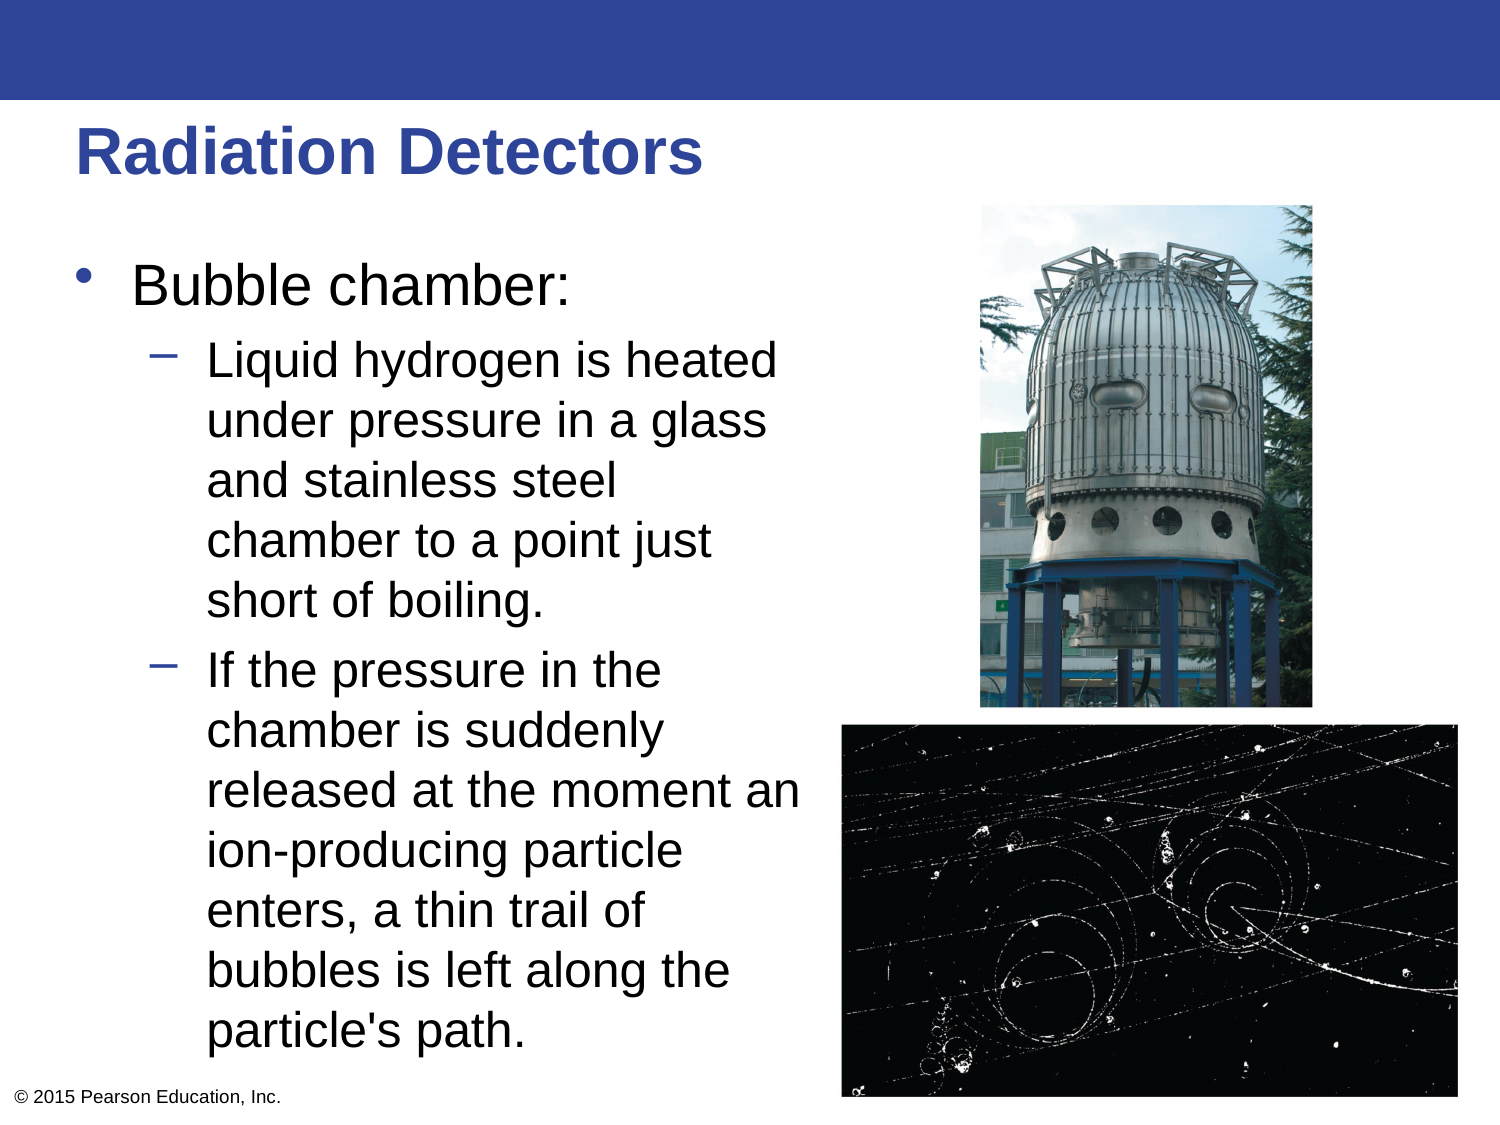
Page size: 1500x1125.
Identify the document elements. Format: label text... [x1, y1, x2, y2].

picture [975, 200, 1317, 713]
picture [837, 720, 1462, 1101]
footer © 2015 Pearson Education, Inc. [14, 1084, 900, 1115]
list Bubble chamber: Liquid hydrogen is heated under pressure in a glass and stainless steel chamber to a point just short of boiling. If the pressure in the chamber is suddenly released at the moment an ion-producing particle enters, a thin trail of bubbles is left along the particle's path. [59, 239, 841, 1078]
title Radiation Detectors [0, 100, 1500, 196]
